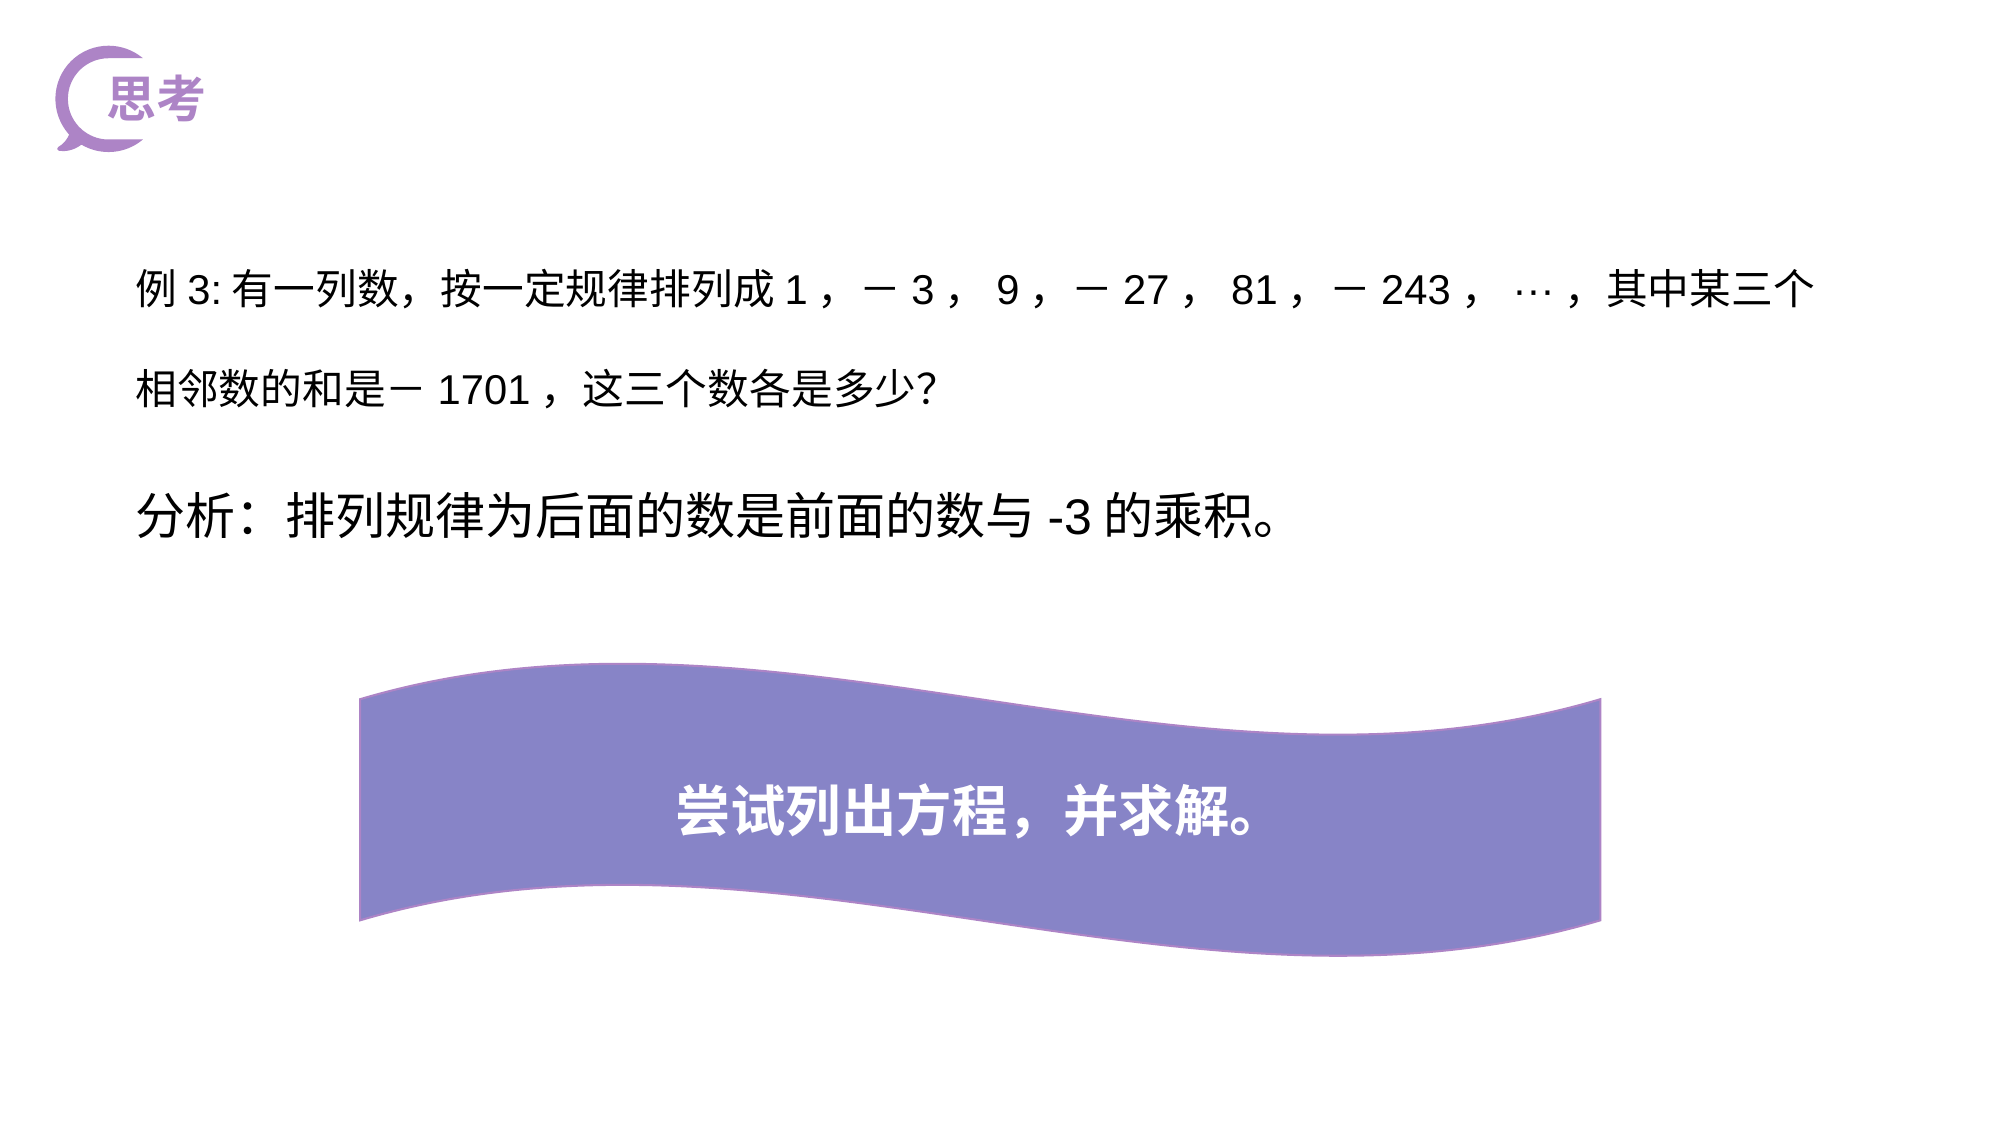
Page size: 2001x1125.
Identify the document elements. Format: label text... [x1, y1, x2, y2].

text_box 例3:有一列数，按一定规律排列成1，－3，9，－27，81，－243，···，其中某三个相邻数的和是－1701，这三个数各是多少？ [120, 205, 1858, 420]
text_box 尝试列出方程，并求解。 [359, 662, 1602, 957]
text_box 分析：排列规律为后面的数是前面的数与-3的乘积。 [120, 476, 1549, 552]
text_box 思考 [91, 60, 661, 136]
